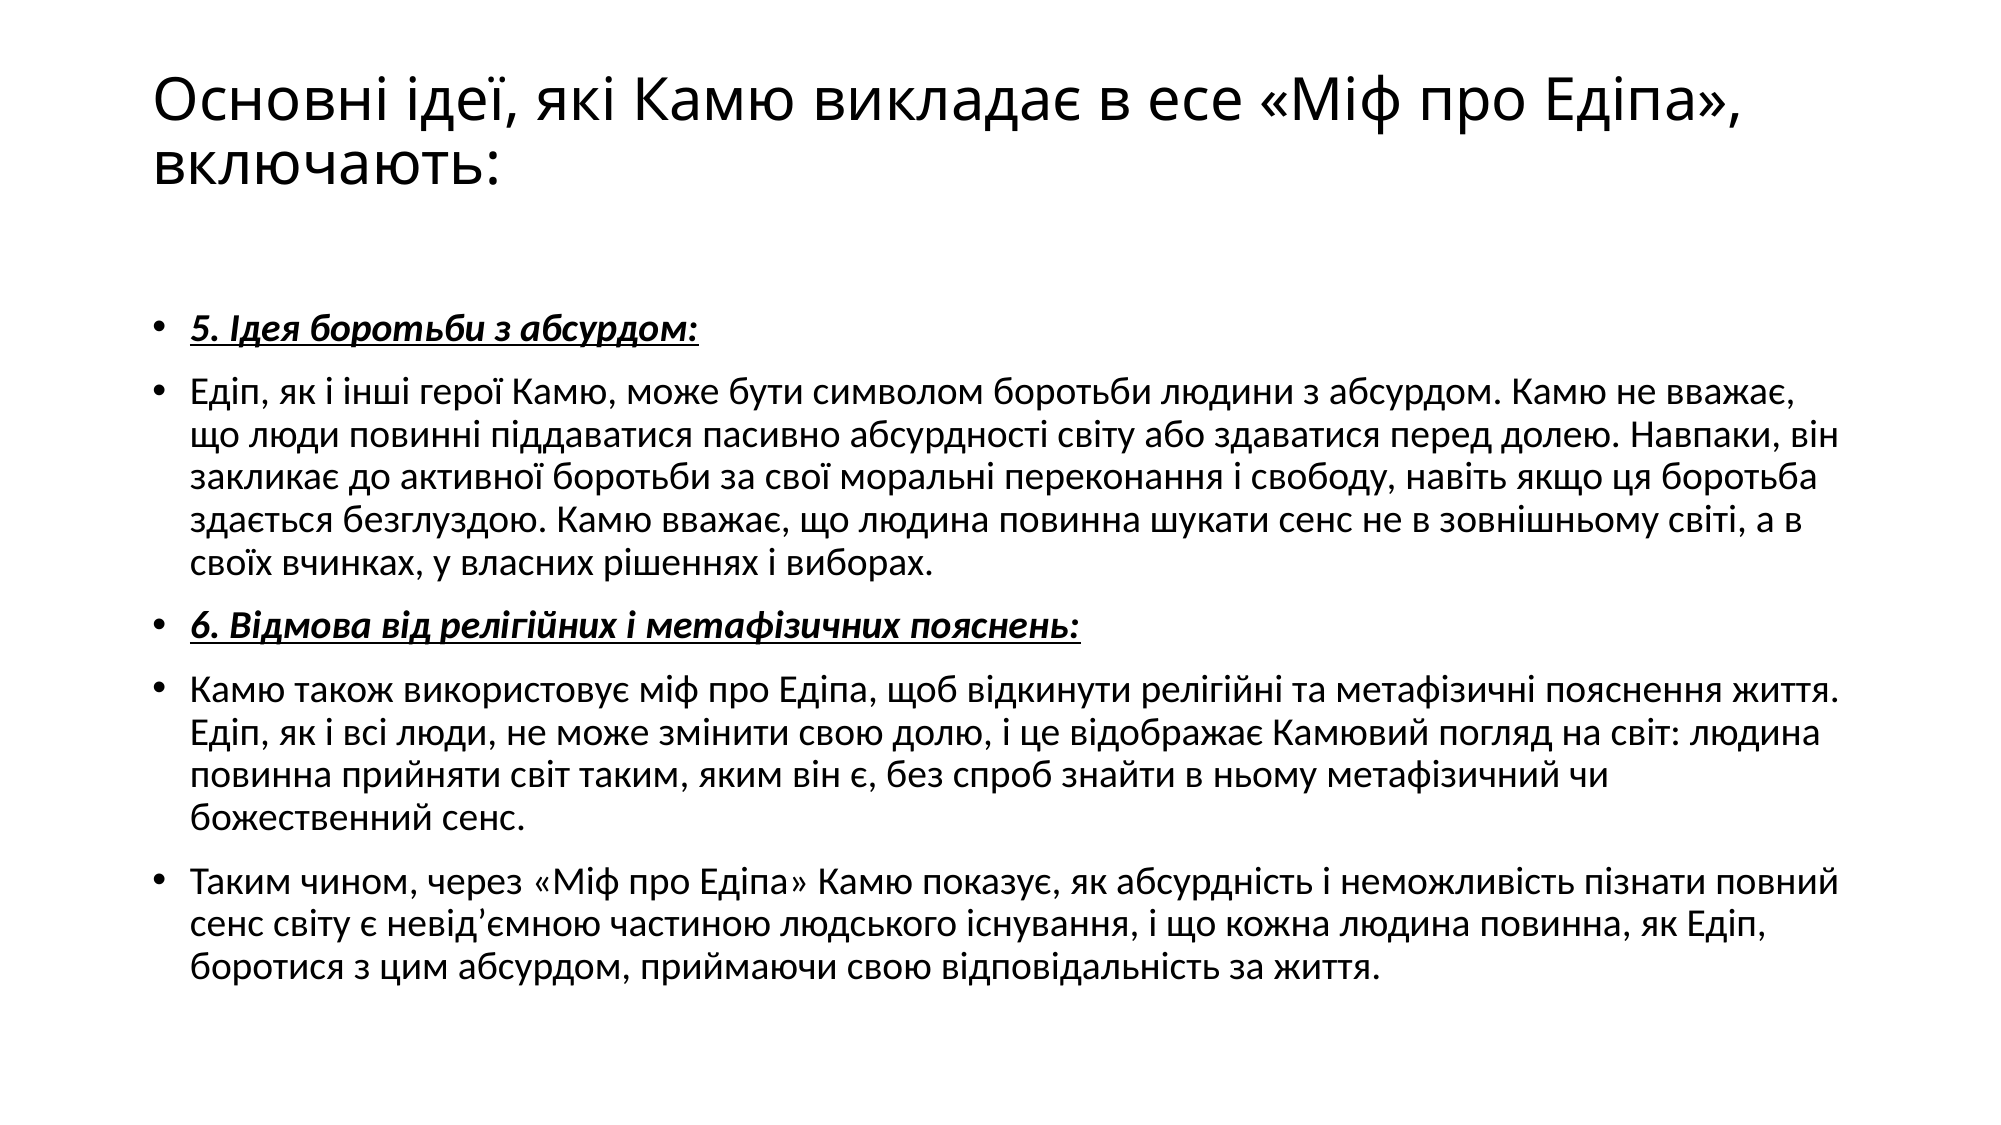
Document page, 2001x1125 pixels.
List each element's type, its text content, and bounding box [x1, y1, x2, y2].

title Основні ідеї, які Камю викладає в есе «Міф про Едіпа», включають: [137, 59, 1863, 278]
list 5. Ідея боротьби з абсурдом: Едіп, як і інші герої Камю, може бути символом боротьби людини з абсурдом. Камю не вважає, що люди повинні піддаватися пасивно абсурдності світу або здаватися перед долею. Навпаки, він закликає до активної боротьби за свої моральні переконання і свободу, навіть якщо ця боротьба здається безглуздою. Камю вважає, що людина повинна шукати сенс не в зовнішньому світі, а в своїх вчинках, у власних рішеннях і виборах. 6. Відмова від релігійних і метафізичних пояснень: Камю також використовує міф про Едіпа, щоб відкинути релігійні та метафізичні пояснення життя. Едіп, як і всі люди, не може змінити свою долю, і це відображає Камювий погляд на світ: людина повинна прийняти світ таким, яким він є, без спроб знайти в ньому метафізичний чи божественний сенс. Таким чином, через «Міф про Едіпа» Камю показує, як абсурдність і неможливість пізнати повний сенс світу є невід’ємною частиною людського існування, і що кожна людина повинна, як Едіп, боротися з цим абсурдом, приймаючи свою відповідальність за життя. [137, 299, 1863, 1014]
